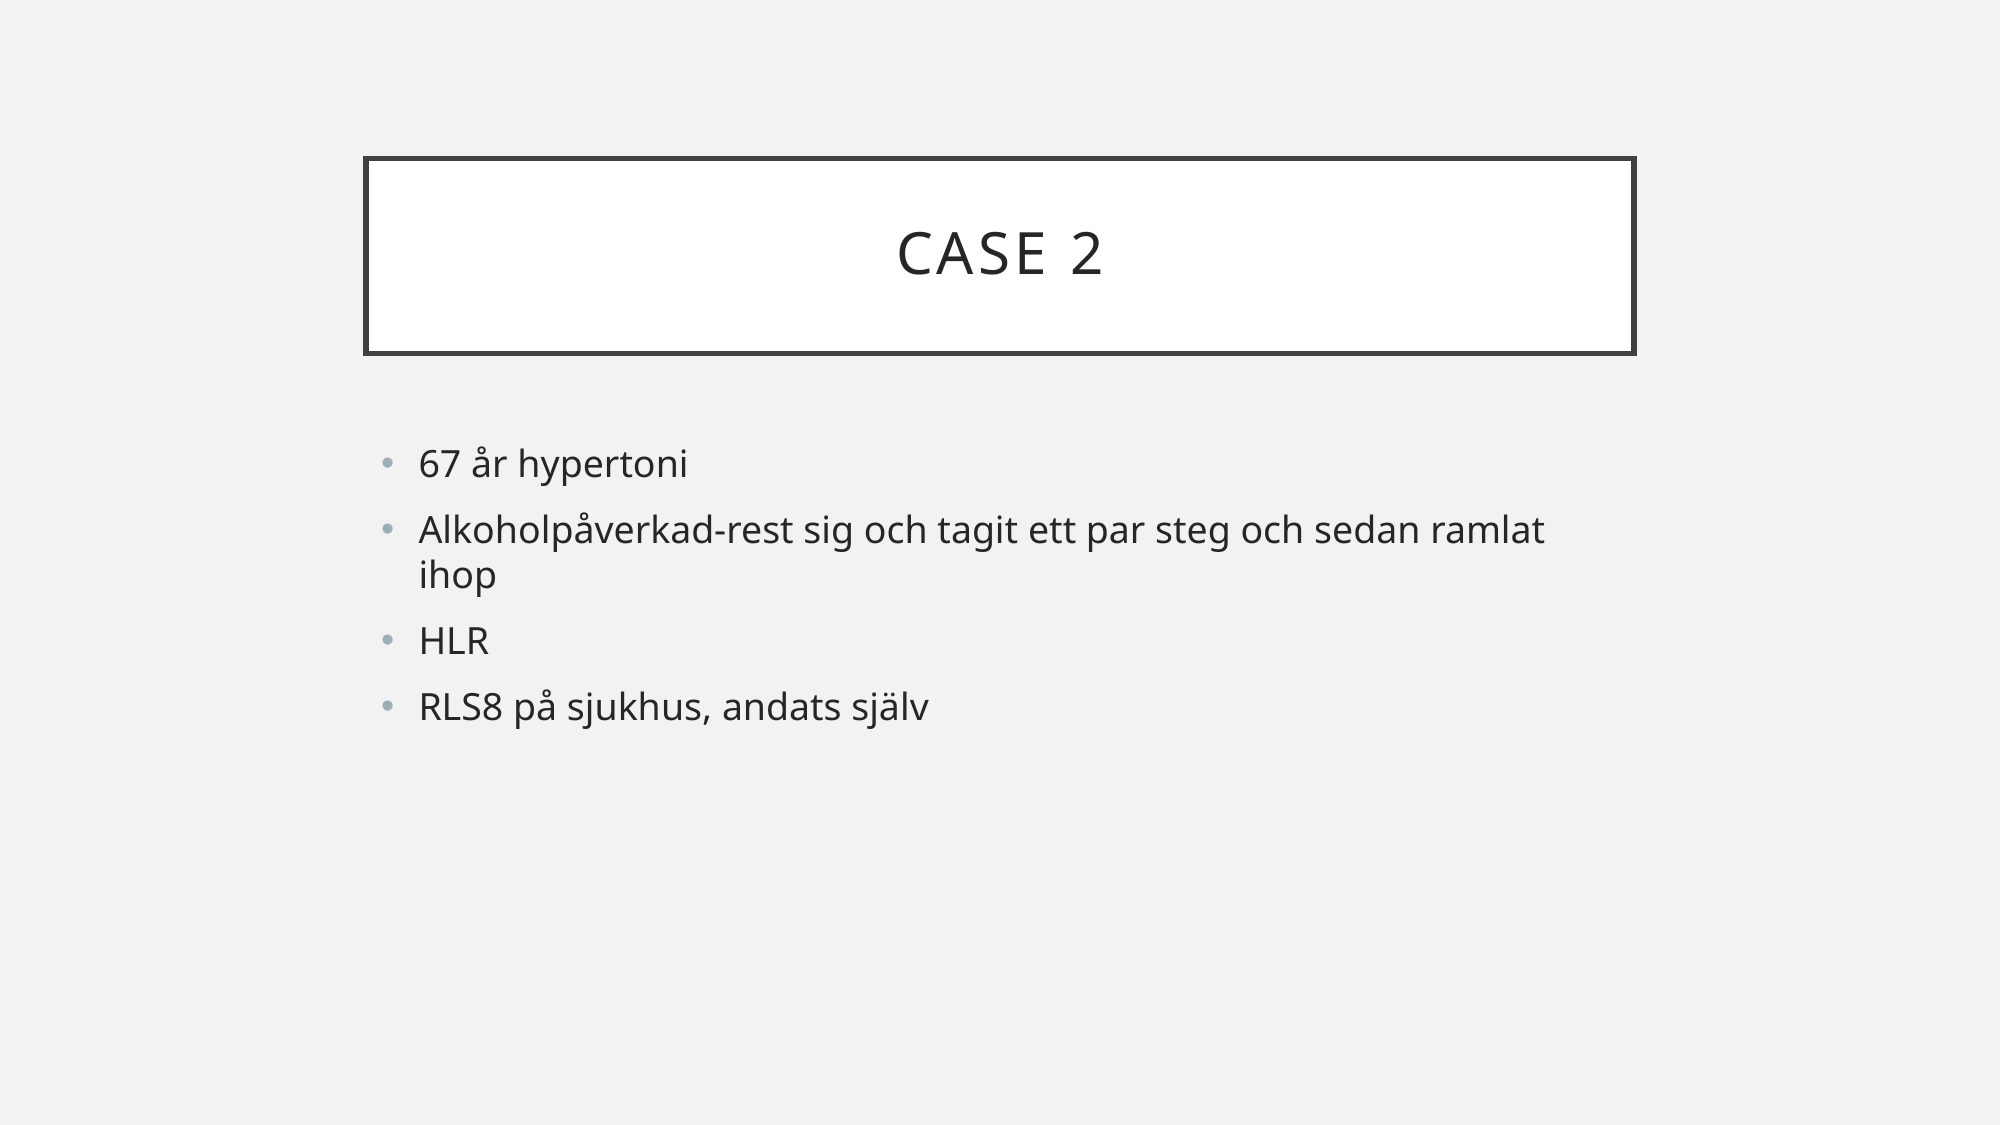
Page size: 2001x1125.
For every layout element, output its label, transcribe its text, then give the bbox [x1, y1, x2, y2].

list 67 år hypertoni Alkoholpåverkad-rest sig och tagit ett par steg och sedan ramlat ihop HLR RLS8 på sjukhus, andats själv [366, 432, 1634, 942]
title Case 2 [363, 156, 1637, 356]
